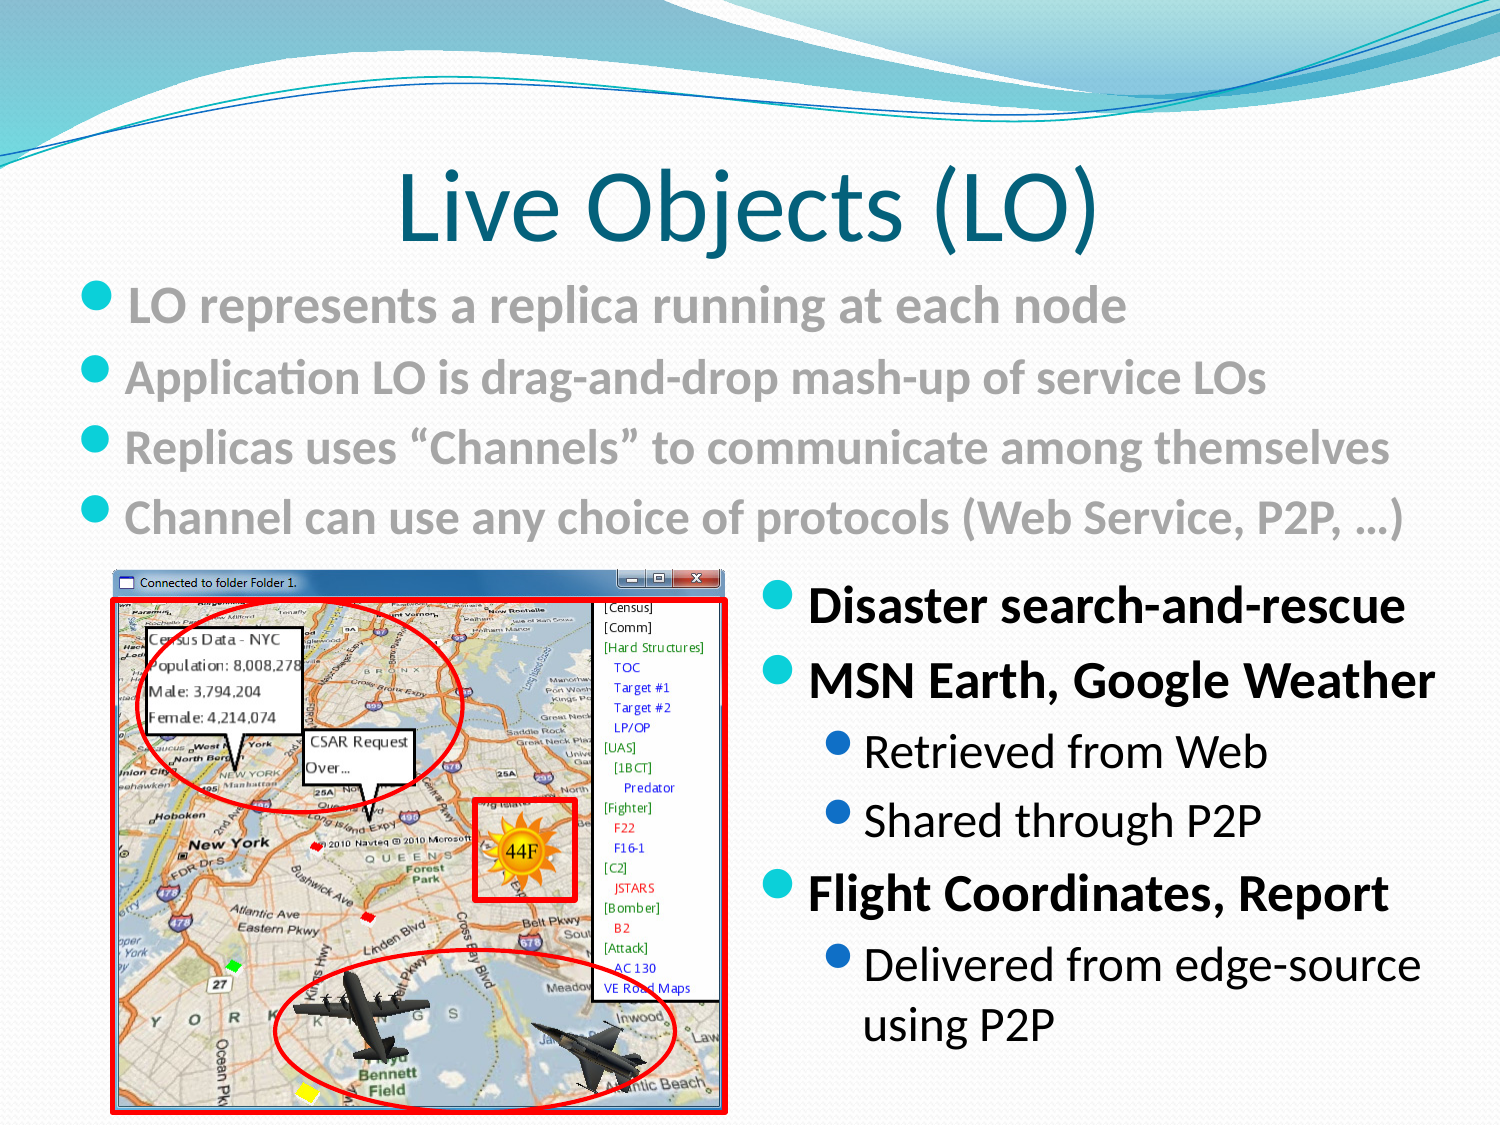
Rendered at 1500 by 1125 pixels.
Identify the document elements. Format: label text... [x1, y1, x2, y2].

text_box Disaster search-and-rescue MSN Earth, Google Weather Retrieved from Web Shared through P2P Flight Coordinates, Report Delivered from edge-source using P2P [743, 562, 1488, 1063]
title Live Objects (LO) [75, 115, 1425, 262]
picture [112, 569, 726, 1113]
title Decentralized patch formation [726, 571, 732, 1038]
title Decentralized patch formation [105, 570, 112, 1038]
list LO represents a replica running at each node Application LO is drag-and-drop mash-up of service LOs Replicas uses “Channels” to communicate among themselves Channel can use any choice of protocols (Web Service, P2P, …) [62, 262, 1463, 1038]
